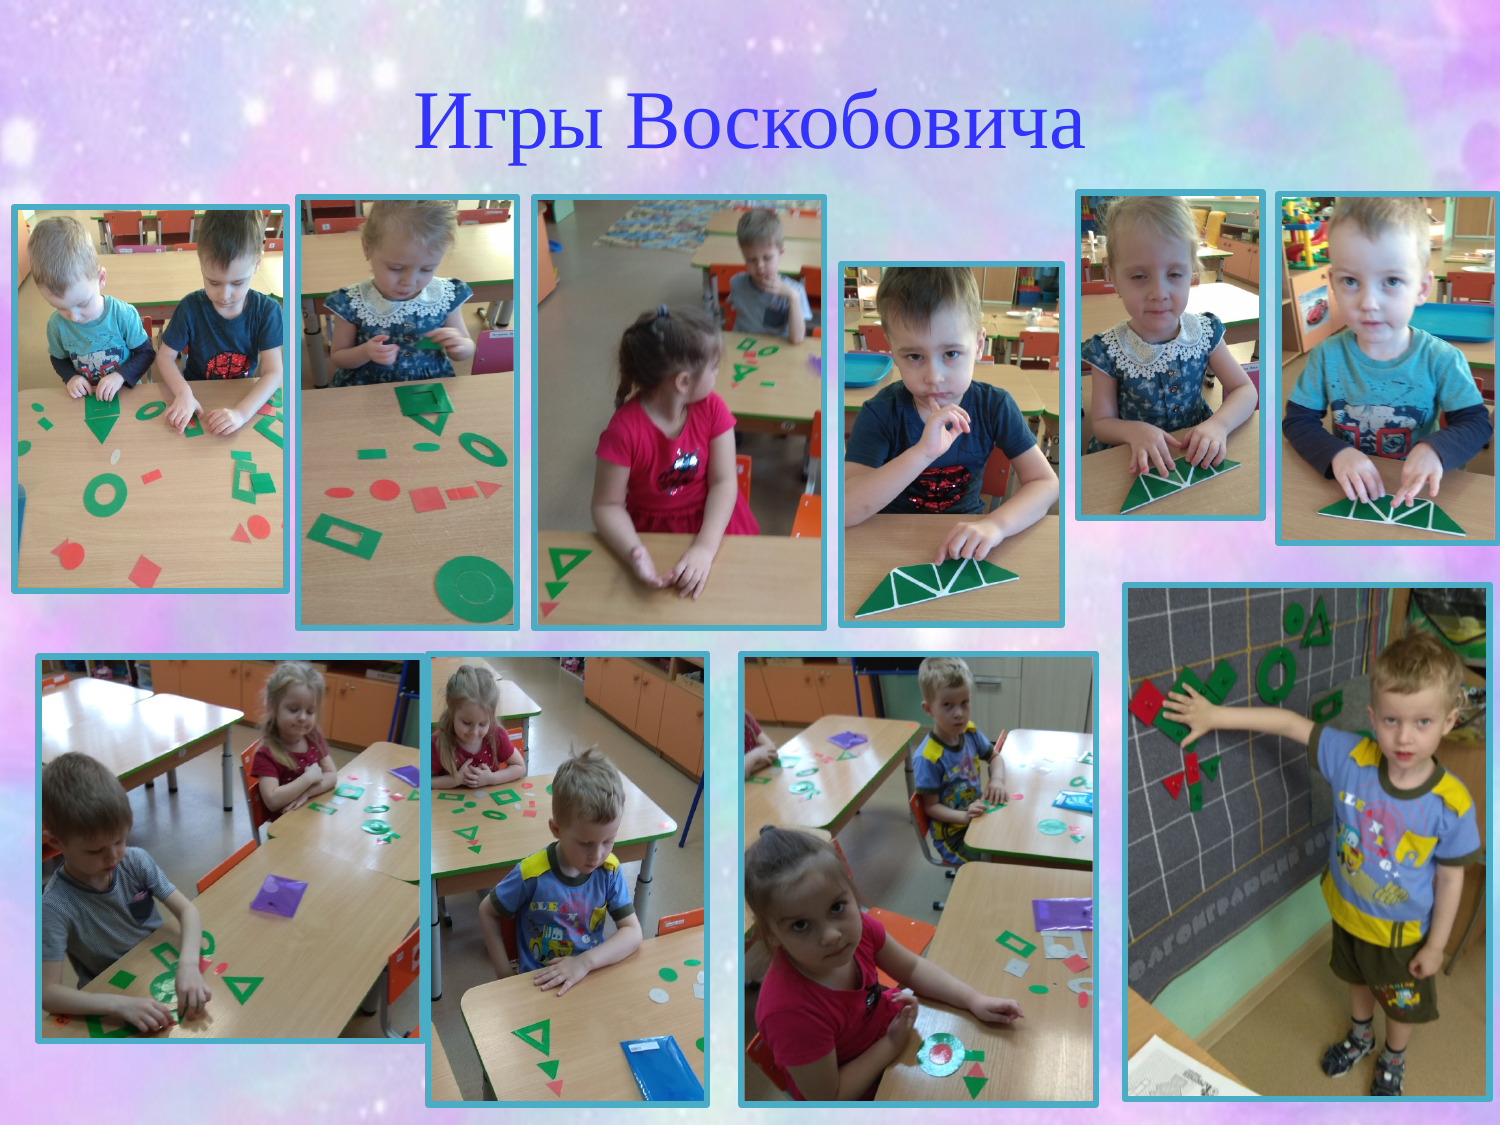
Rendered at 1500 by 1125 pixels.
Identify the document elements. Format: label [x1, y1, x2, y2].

list [17, 209, 284, 589]
picture [0, 0, 1500, 1125]
